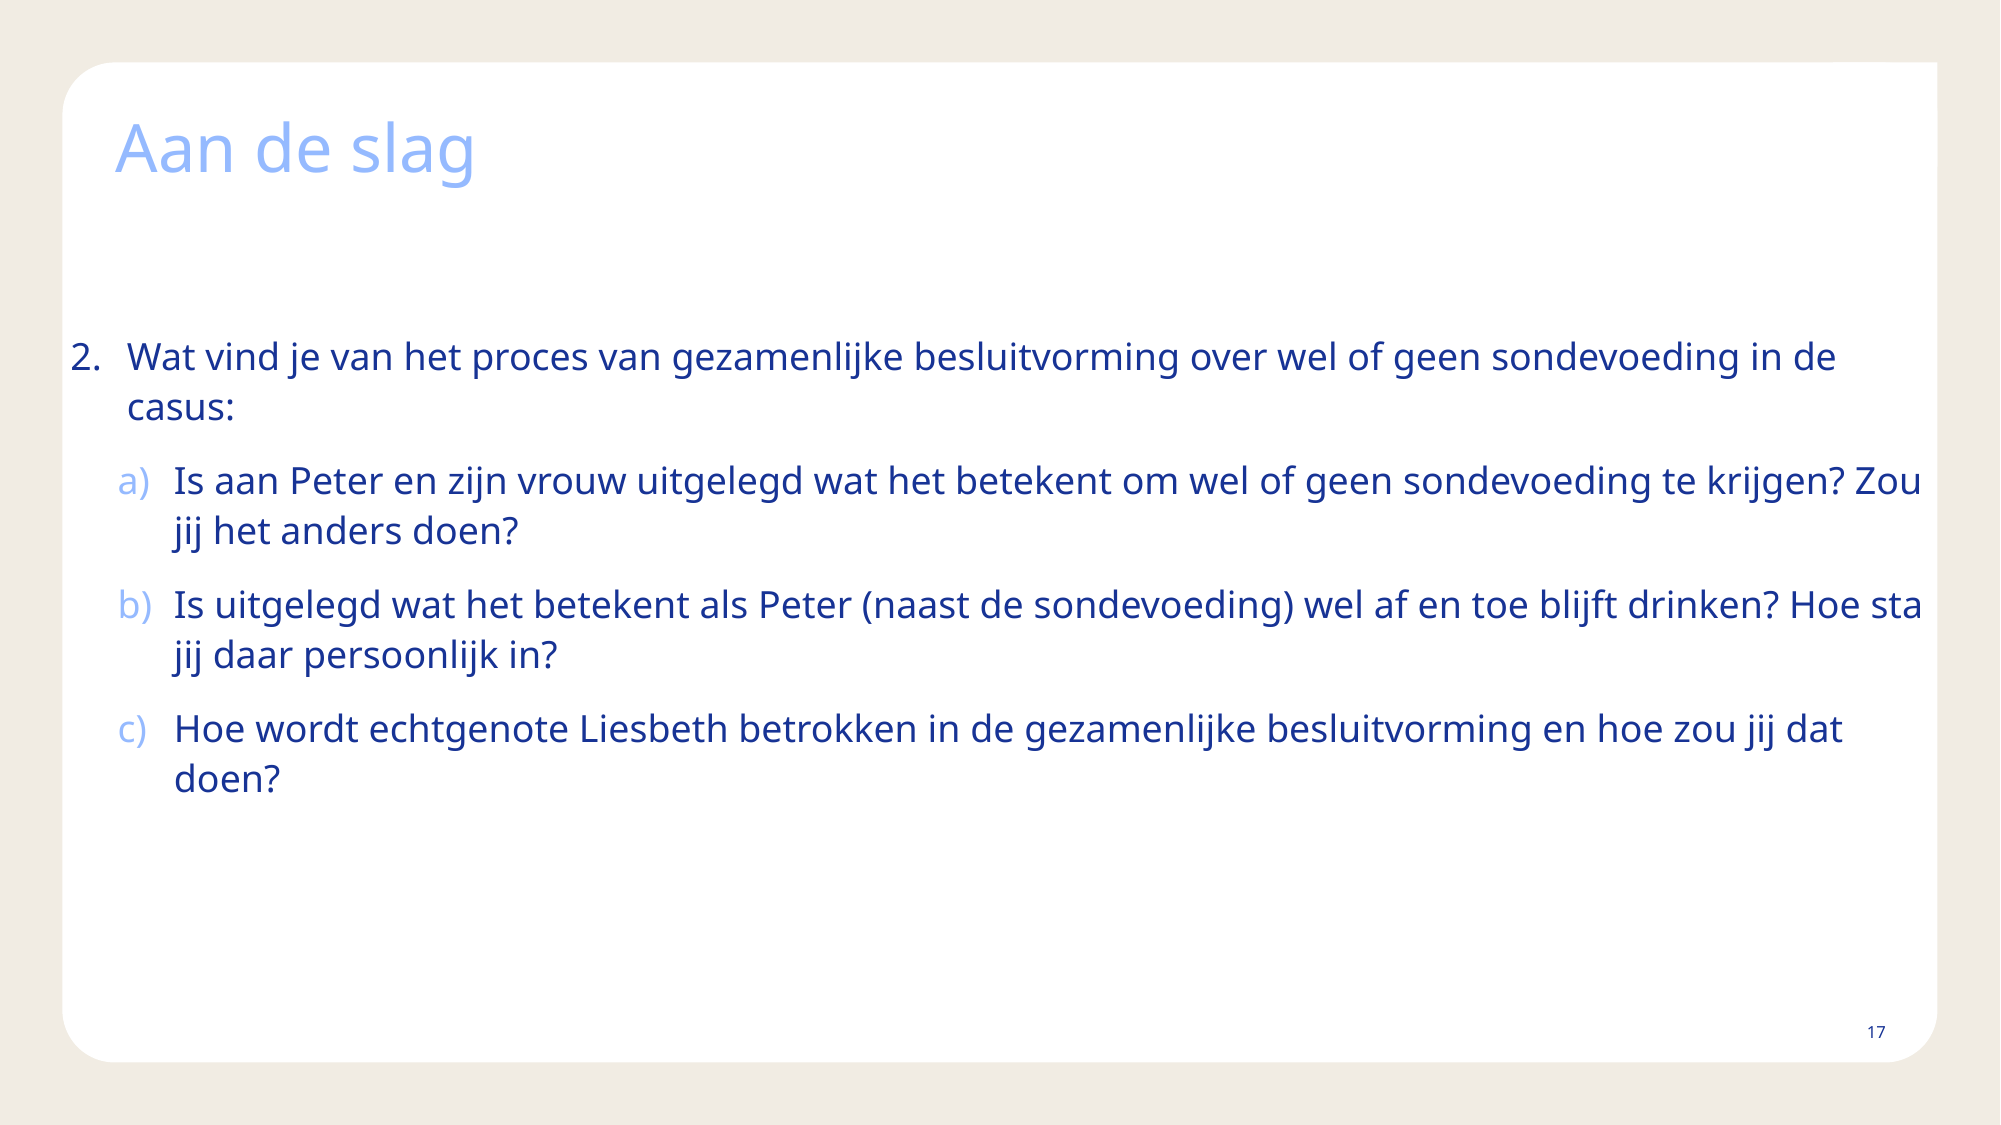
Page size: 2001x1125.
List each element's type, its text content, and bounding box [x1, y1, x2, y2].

title Aan de slag [115, 115, 1888, 189]
text_box Wat vind je van het proces van gezamenlijke besluitvorming over wel of geen sondevoeding in de casus: Is aan Peter en zijn vrouw uitgelegd wat het betekent om wel of geen sondevoeding te krijgen? Zou jij het anders doen? Is uitgelegd wat het betekent als Peter (naast de sondevoeding) wel af en toe blijft drinken? Hoe sta jij daar persoonlijk in? Hoe wordt echtgenote Liesbeth betrokken in de gezamenlijke besluitvorming en hoe zou jij dat doen? [70, 328, 1932, 1074]
